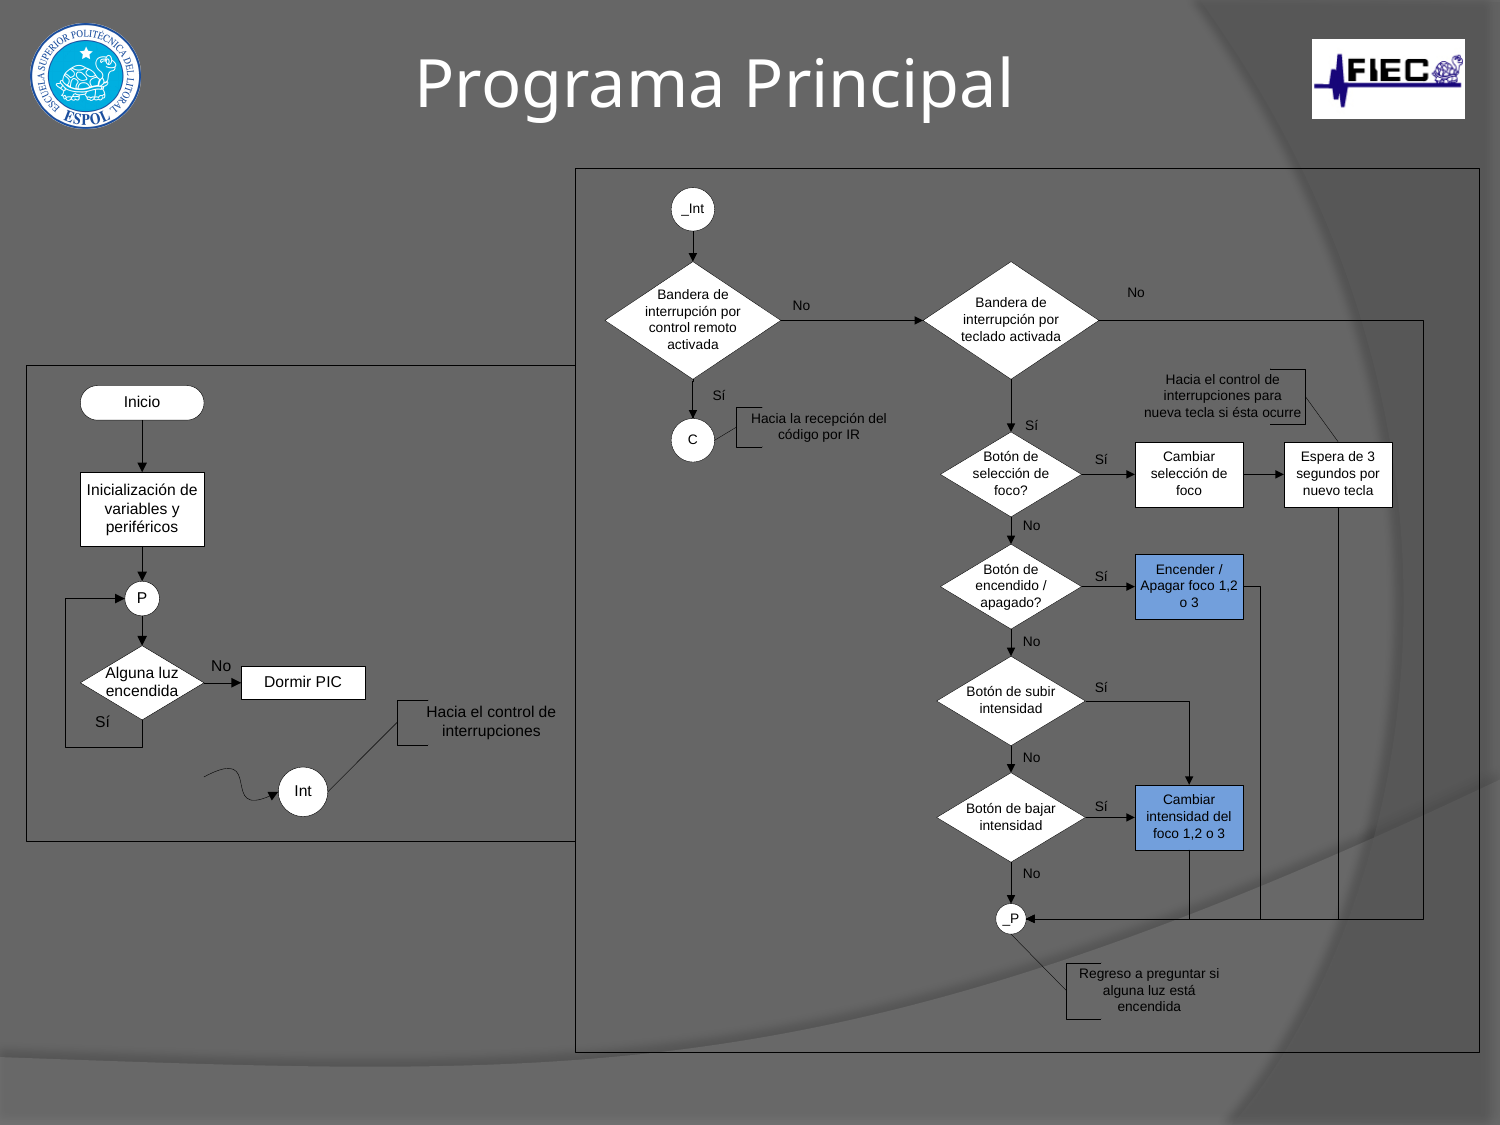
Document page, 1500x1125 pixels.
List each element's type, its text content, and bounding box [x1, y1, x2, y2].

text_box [23, 362, 563, 844]
title Programa Principal [269, 11, 1161, 151]
picture [30, 23, 141, 130]
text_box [573, 165, 1482, 1055]
picture [1312, 39, 1466, 119]
